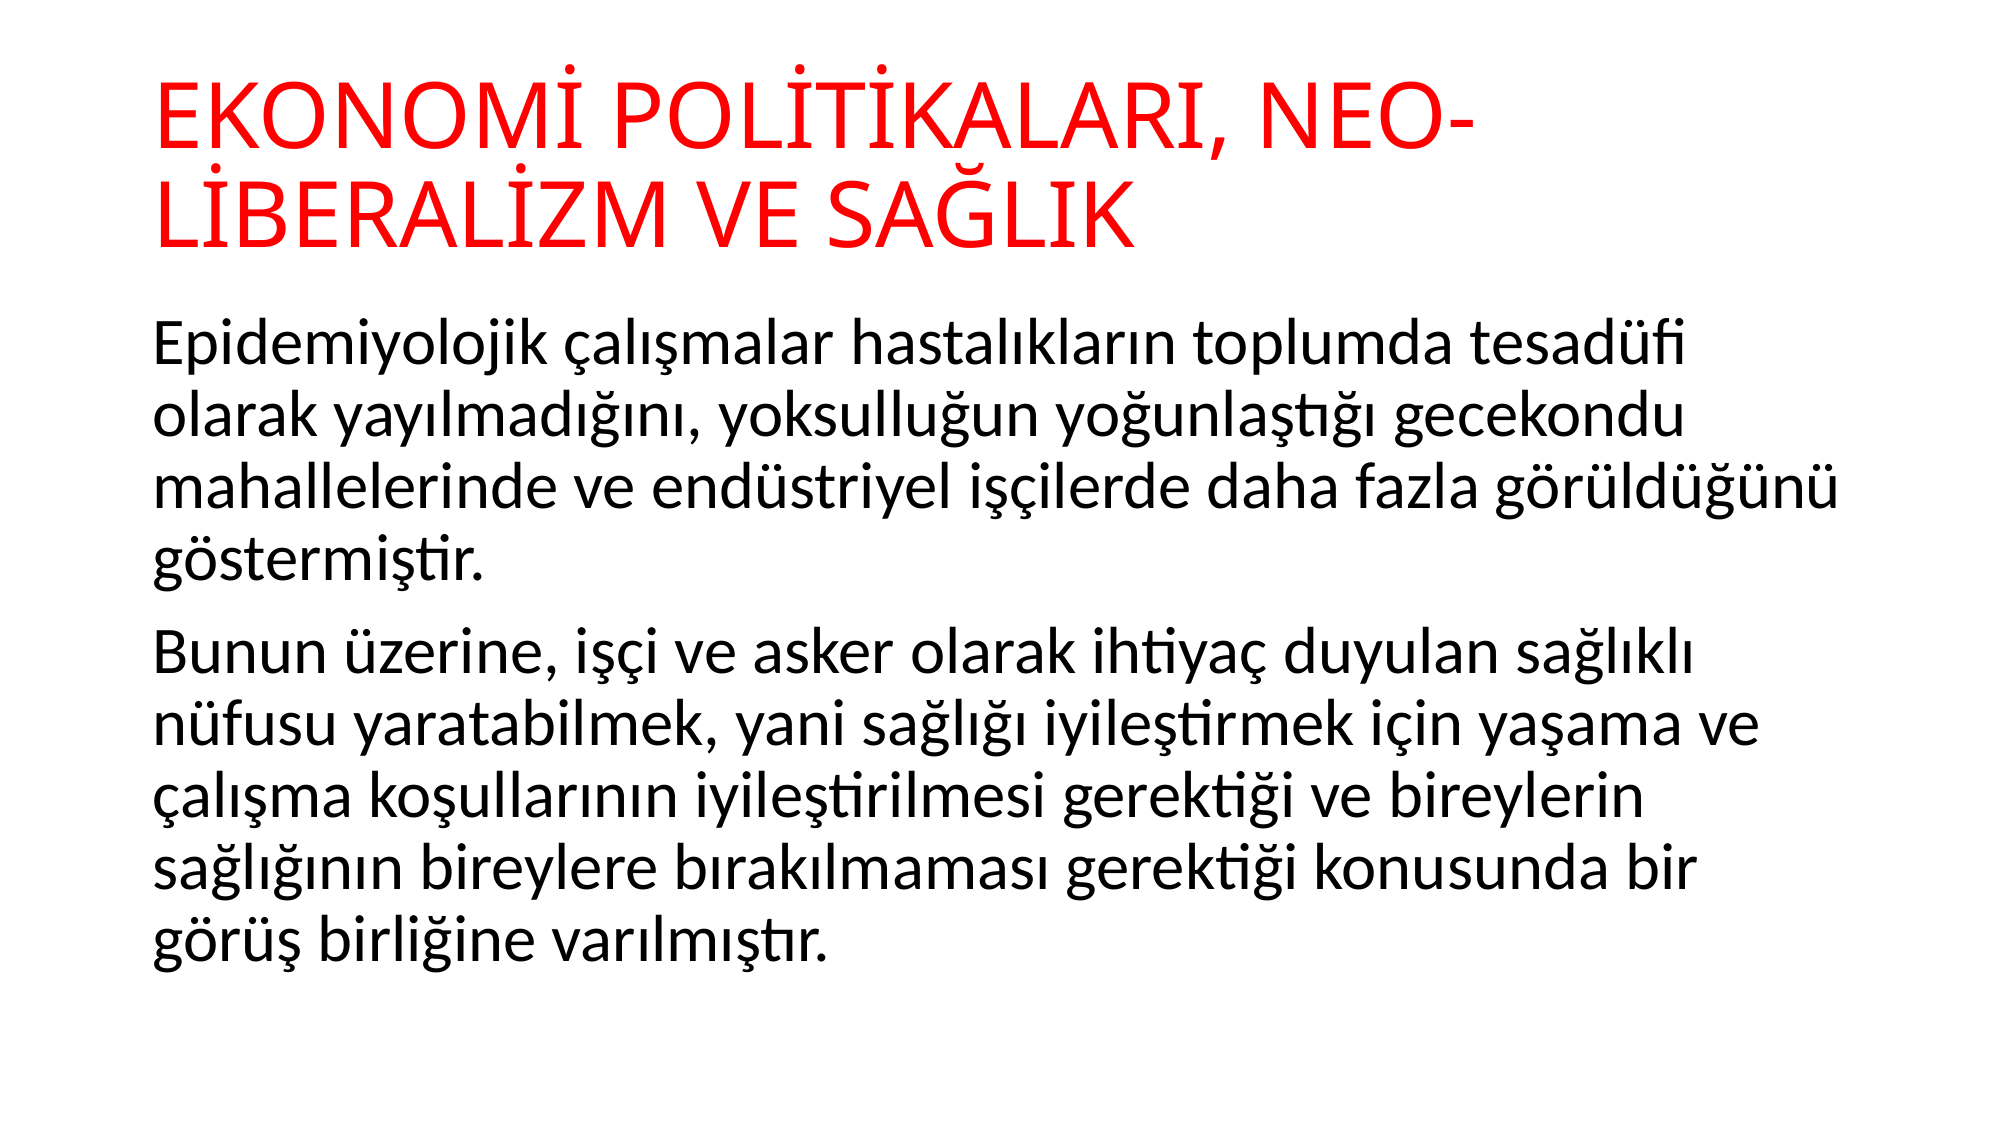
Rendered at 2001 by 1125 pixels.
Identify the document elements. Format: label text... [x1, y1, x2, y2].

list Epidemiyolojik çalışmalar hastalıkların toplumda tesadüfi olarak yayılmadığını, yoksulluğun yoğunlaştığı gecekondu mahallelerinde ve endüstriyel işçilerde daha fazla görüldüğünü göstermiştir. Bunun üzerine, işçi ve asker olarak ihtiyaç duyulan sağlıklı nüfusu yaratabilmek, yani sağlığı iyileştirmek için yaşama ve çalışma koşullarının iyileştirilmesi gerektiği ve bireylerin sağlığının bireylere bırakılmaması gerektiği konusunda bir görüş birliğine varılmıştır. [137, 299, 1863, 1014]
title EKONOMİ POLİTİKALARI, NEO-LİBERALİZM VE SAĞLIK [137, 59, 1863, 278]
